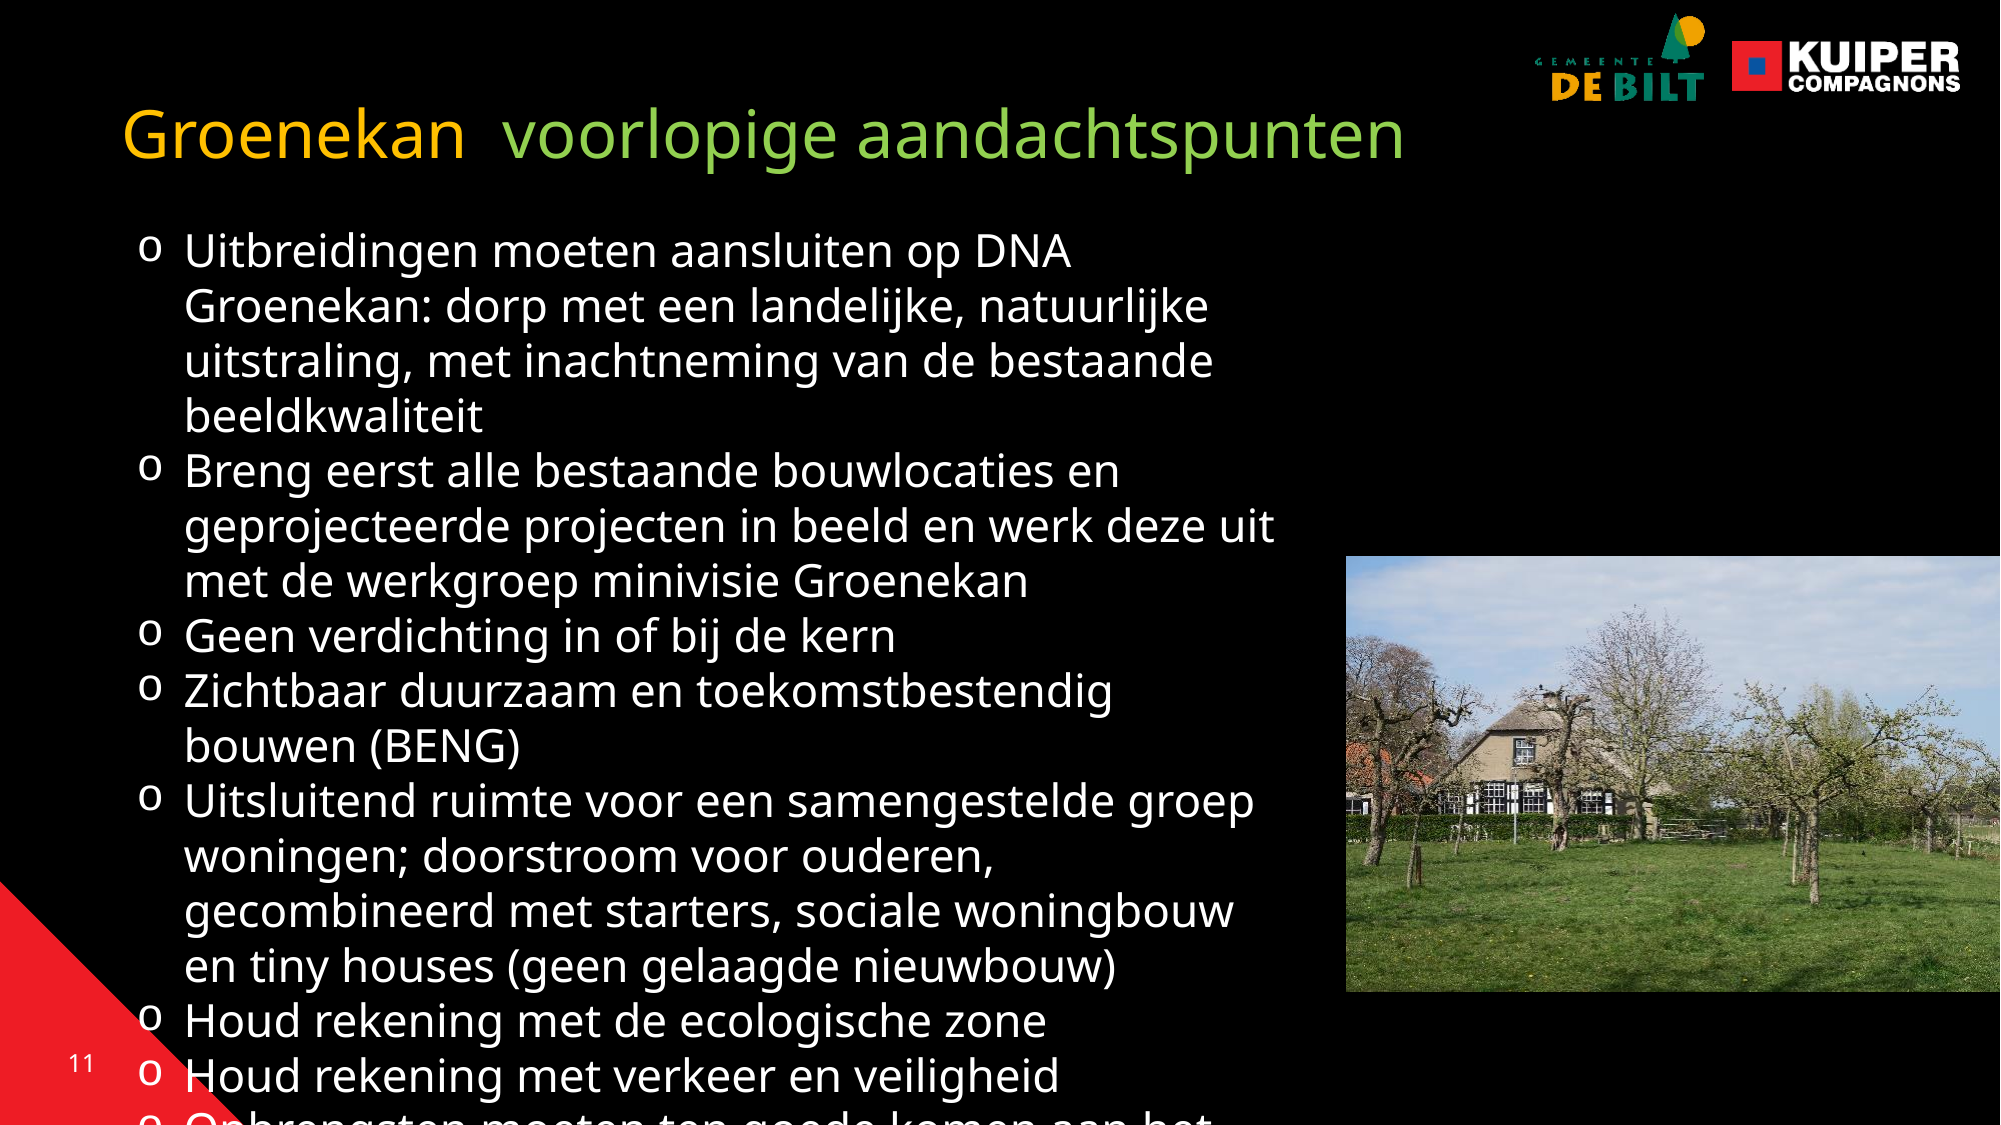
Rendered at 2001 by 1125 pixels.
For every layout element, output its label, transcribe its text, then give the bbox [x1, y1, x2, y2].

slide_number 11 [0, 1034, 112, 1095]
text_box Groenekan voorlopige aandachtspunten [121, 91, 1895, 172]
text_box Uitbreidingen moeten aansluiten op DNA Groenekan: dorp met een landelijke, natuurlijke uitstraling, met inachtneming van de bestaande beeldkwaliteit Breng eerst alle bestaande bouwlocaties en geprojecteerde projecten in beeld en werk deze uit met de werkgroep minivisie Groenekan Geen verdichting in of bij de kern Zichtbaar duurzaam en toekomstbestendig bouwen (BENG) Uitsluitend ruimte voor een samengestelde groep woningen; doorstroom voor ouderen, gecombineerd met starters, sociale woningbouw en tiny houses (geen gelaagde nieuwbouw) Houd rekening met de ecologische zone Houd rekening met verkeer en veiligheid Opbrengsten moeten ten goede komen aan het dorp (return) [121, 214, 1313, 1125]
picture [1732, 41, 1960, 92]
picture [1534, 12, 1706, 103]
picture [1346, 556, 2000, 992]
text_box [0, 879, 121, 1125]
